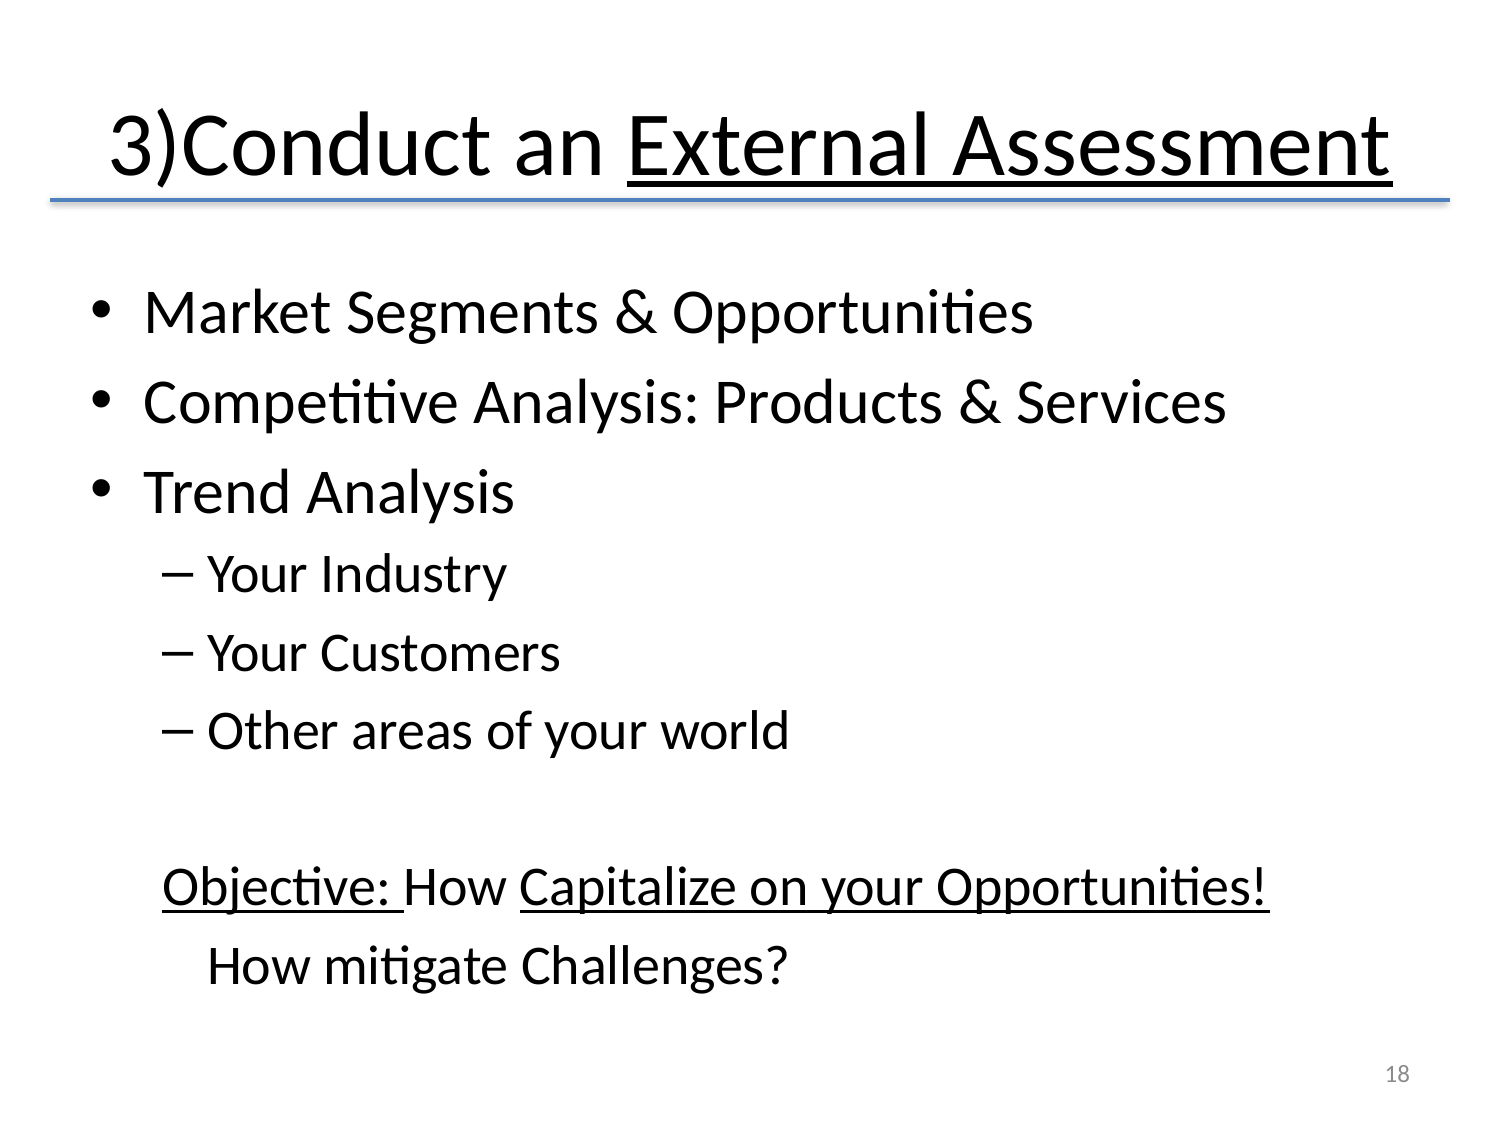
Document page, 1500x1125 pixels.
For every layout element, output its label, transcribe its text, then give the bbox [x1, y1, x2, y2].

title 3)Conduct an External Assessment [75, 45, 1425, 233]
slide_number 18 [1074, 1042, 1425, 1103]
list Market Segments & Opportunities Competitive Analysis: Products & Services Trend Analysis Your Industry Your Customers Other areas of your world Objective: How Capitalize on your Opportunities! How mitigate Challenges? [75, 262, 1425, 1005]
